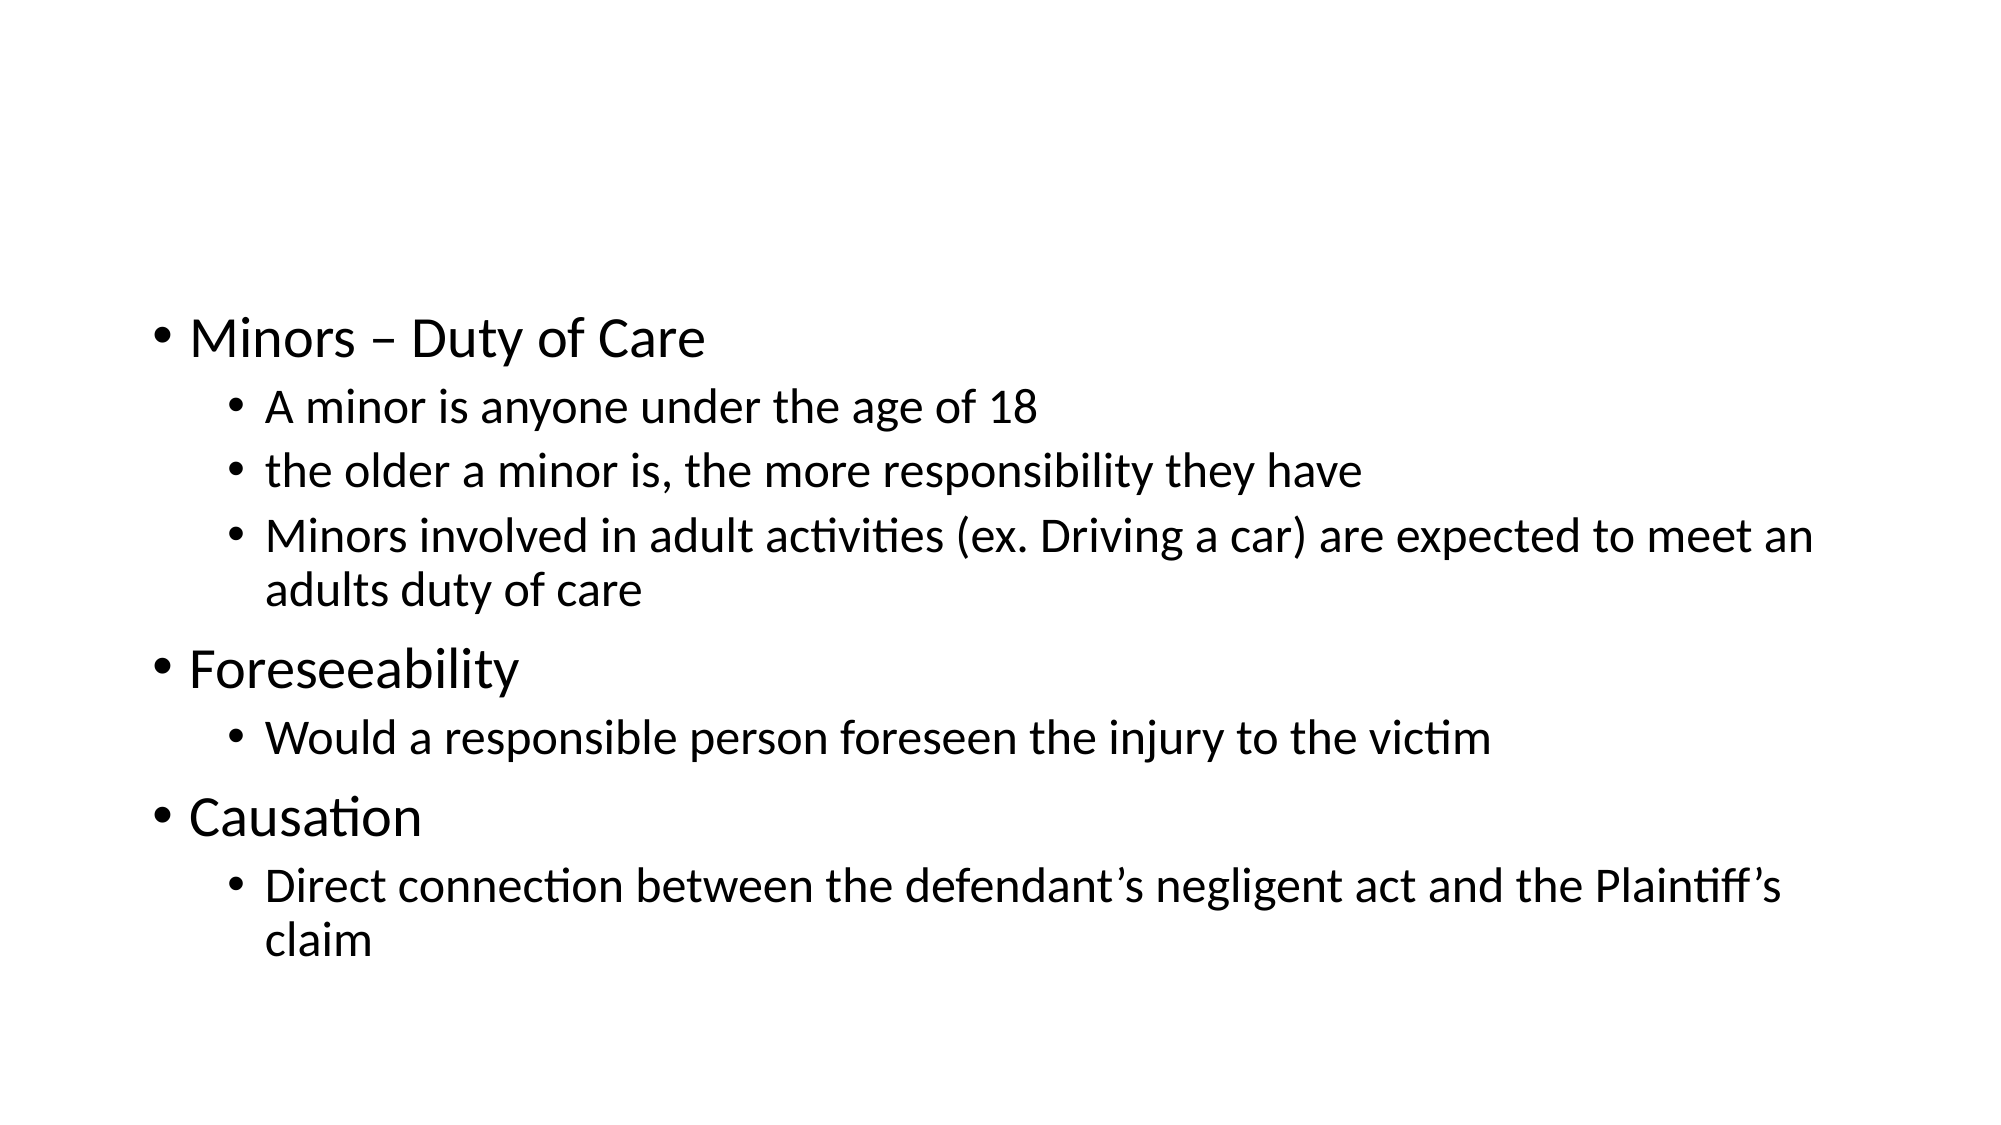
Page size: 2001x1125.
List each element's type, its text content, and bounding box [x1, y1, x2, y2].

list Minors – Duty of Care A minor is anyone under the age of 18 the older a minor is, the more responsibility they have Minors involved in adult activities (ex. Driving a car) are expected to meet an adults duty of care Foreseeability Would a responsible person foreseen the injury to the victim Causation Direct connection between the defendant’s negligent act and the Plaintiff’s claim [137, 299, 1863, 1014]
